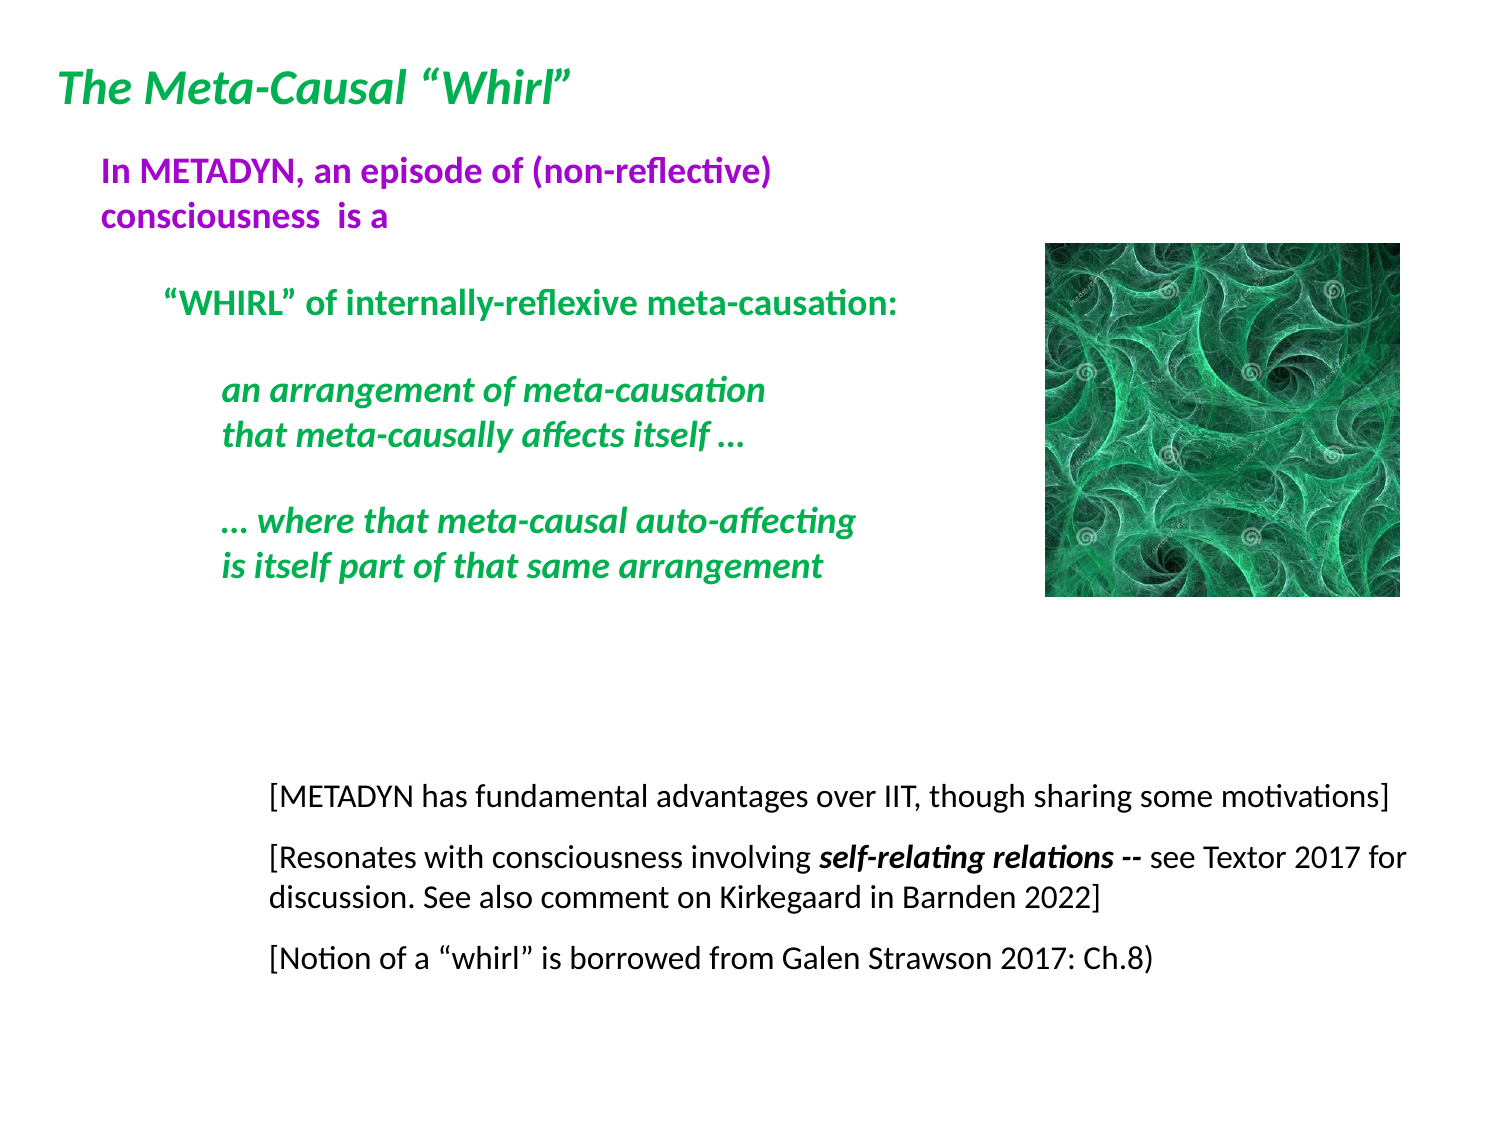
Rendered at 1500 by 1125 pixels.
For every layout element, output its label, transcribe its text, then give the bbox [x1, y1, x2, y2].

title The Meta-Causal “Whirl” [41, 42, 656, 126]
list In METADYN, an episode of (non-reflective) consciousness is a “WHIRL” of internally-reflexive meta-causation: an arrangement of meta-causation that meta-causally affects itself … … where that meta-causal auto-affecting is itself part of that same arrangement [29, 138, 951, 597]
text_box [METADYN has fundamental advantages over IIT, though sharing some motivations] [Resonates with consciousness involving self-relating relations -- see Textor 2017 for discussion. See also comment on Kirkegaard in Barnden 2022] [Notion of a “whirl” is borrowed from Galen Strawson 2017: Ch.8) [76, 766, 1500, 996]
picture [1045, 243, 1400, 597]
